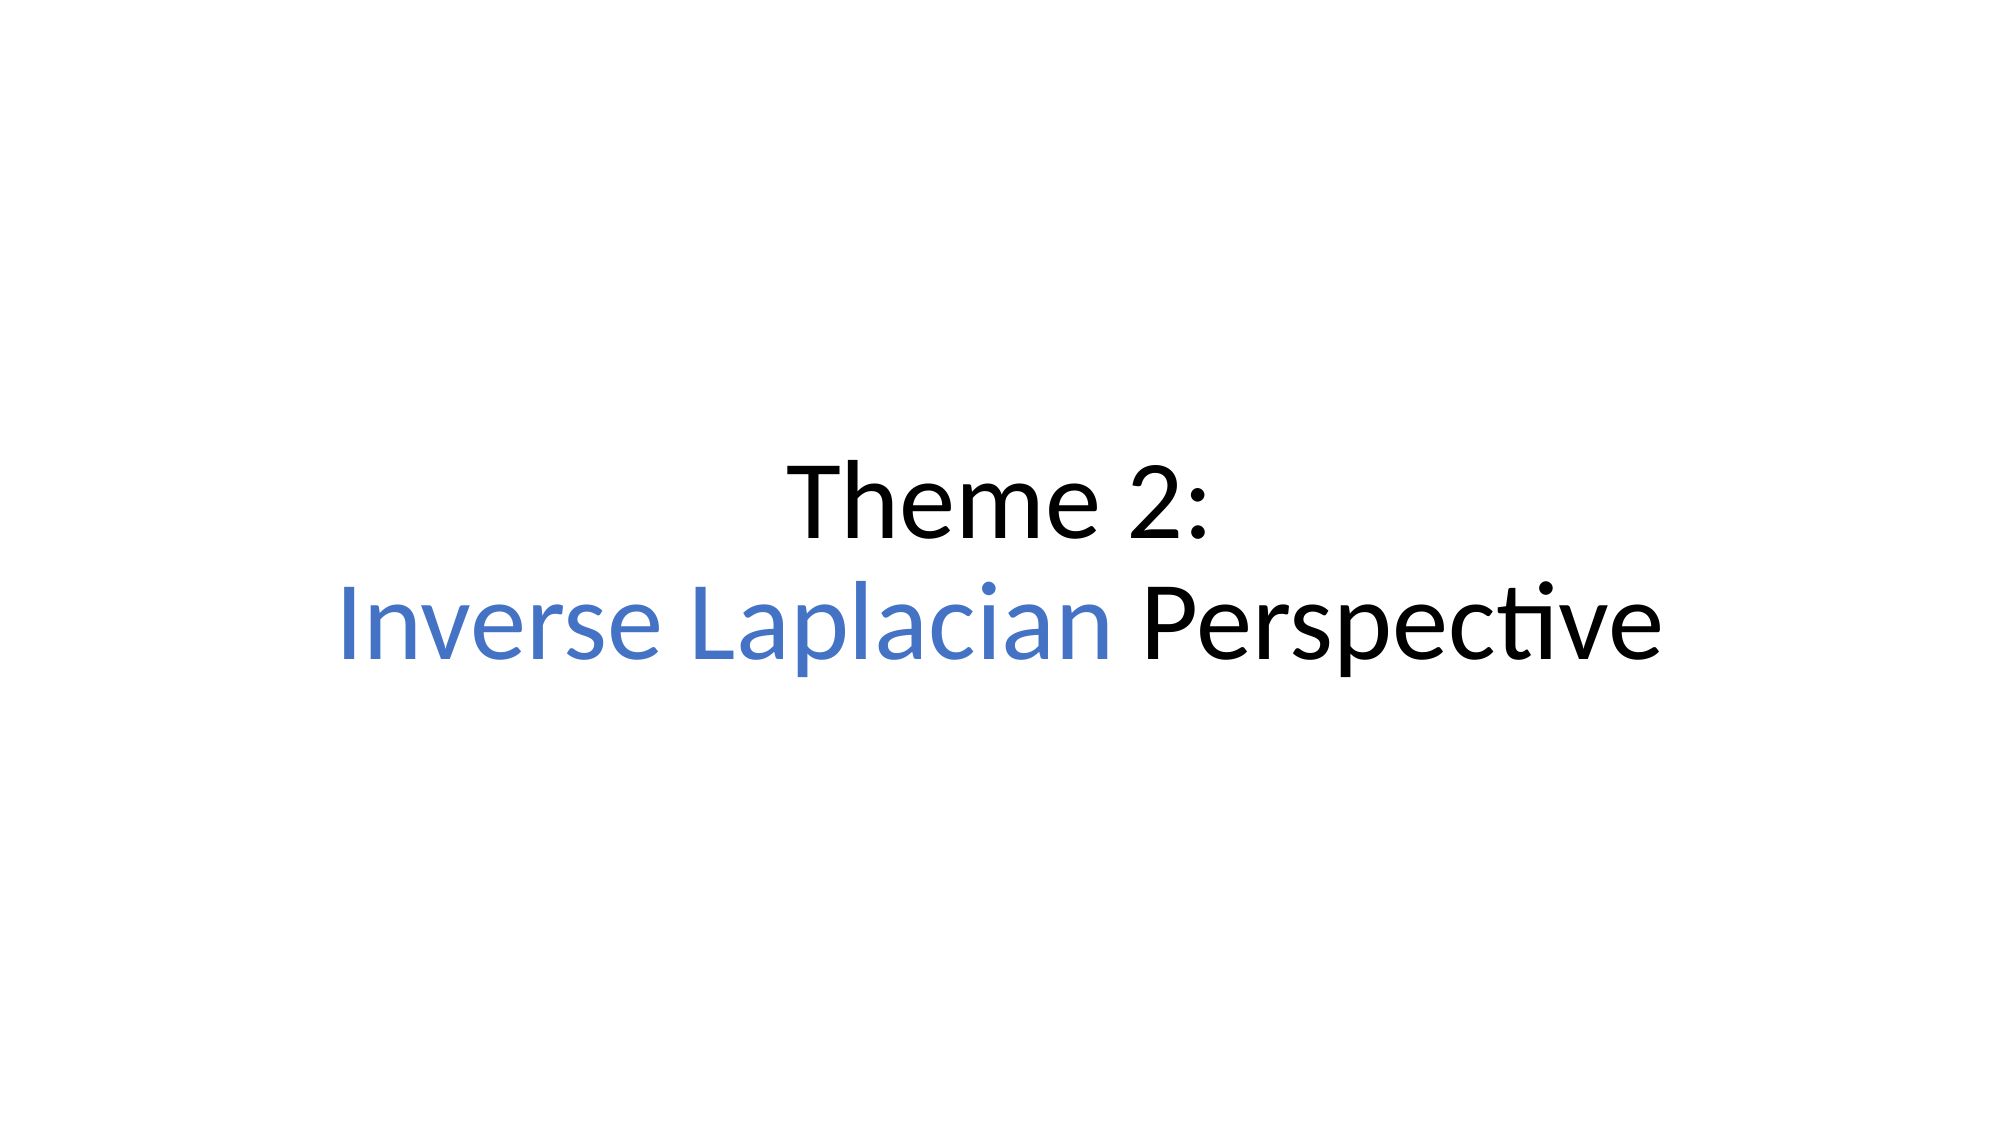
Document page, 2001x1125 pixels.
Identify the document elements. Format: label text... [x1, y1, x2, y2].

title Theme 2: Inverse Laplacian Perspective [21, 351, 1979, 774]
